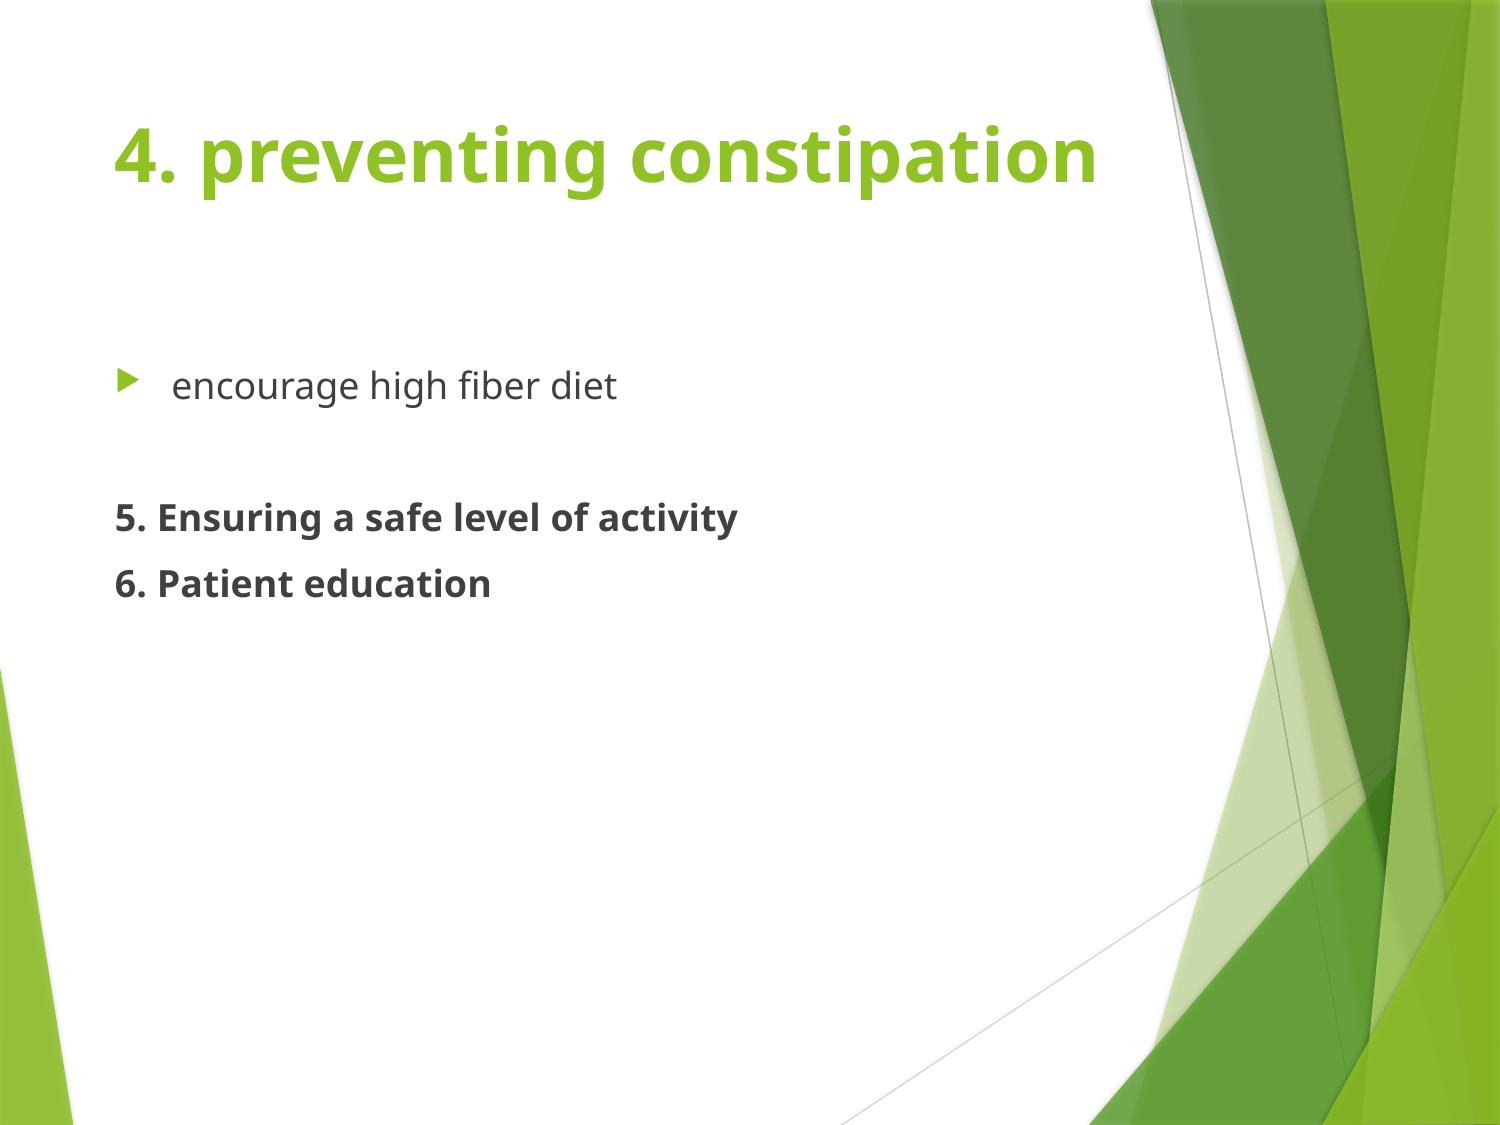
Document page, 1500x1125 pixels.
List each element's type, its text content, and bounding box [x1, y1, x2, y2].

list encourage high fiber diet 5. Ensuring a safe level of activity 6. Patient education [99, 354, 1142, 992]
title 4. preventing constipation [99, 99, 1142, 317]
